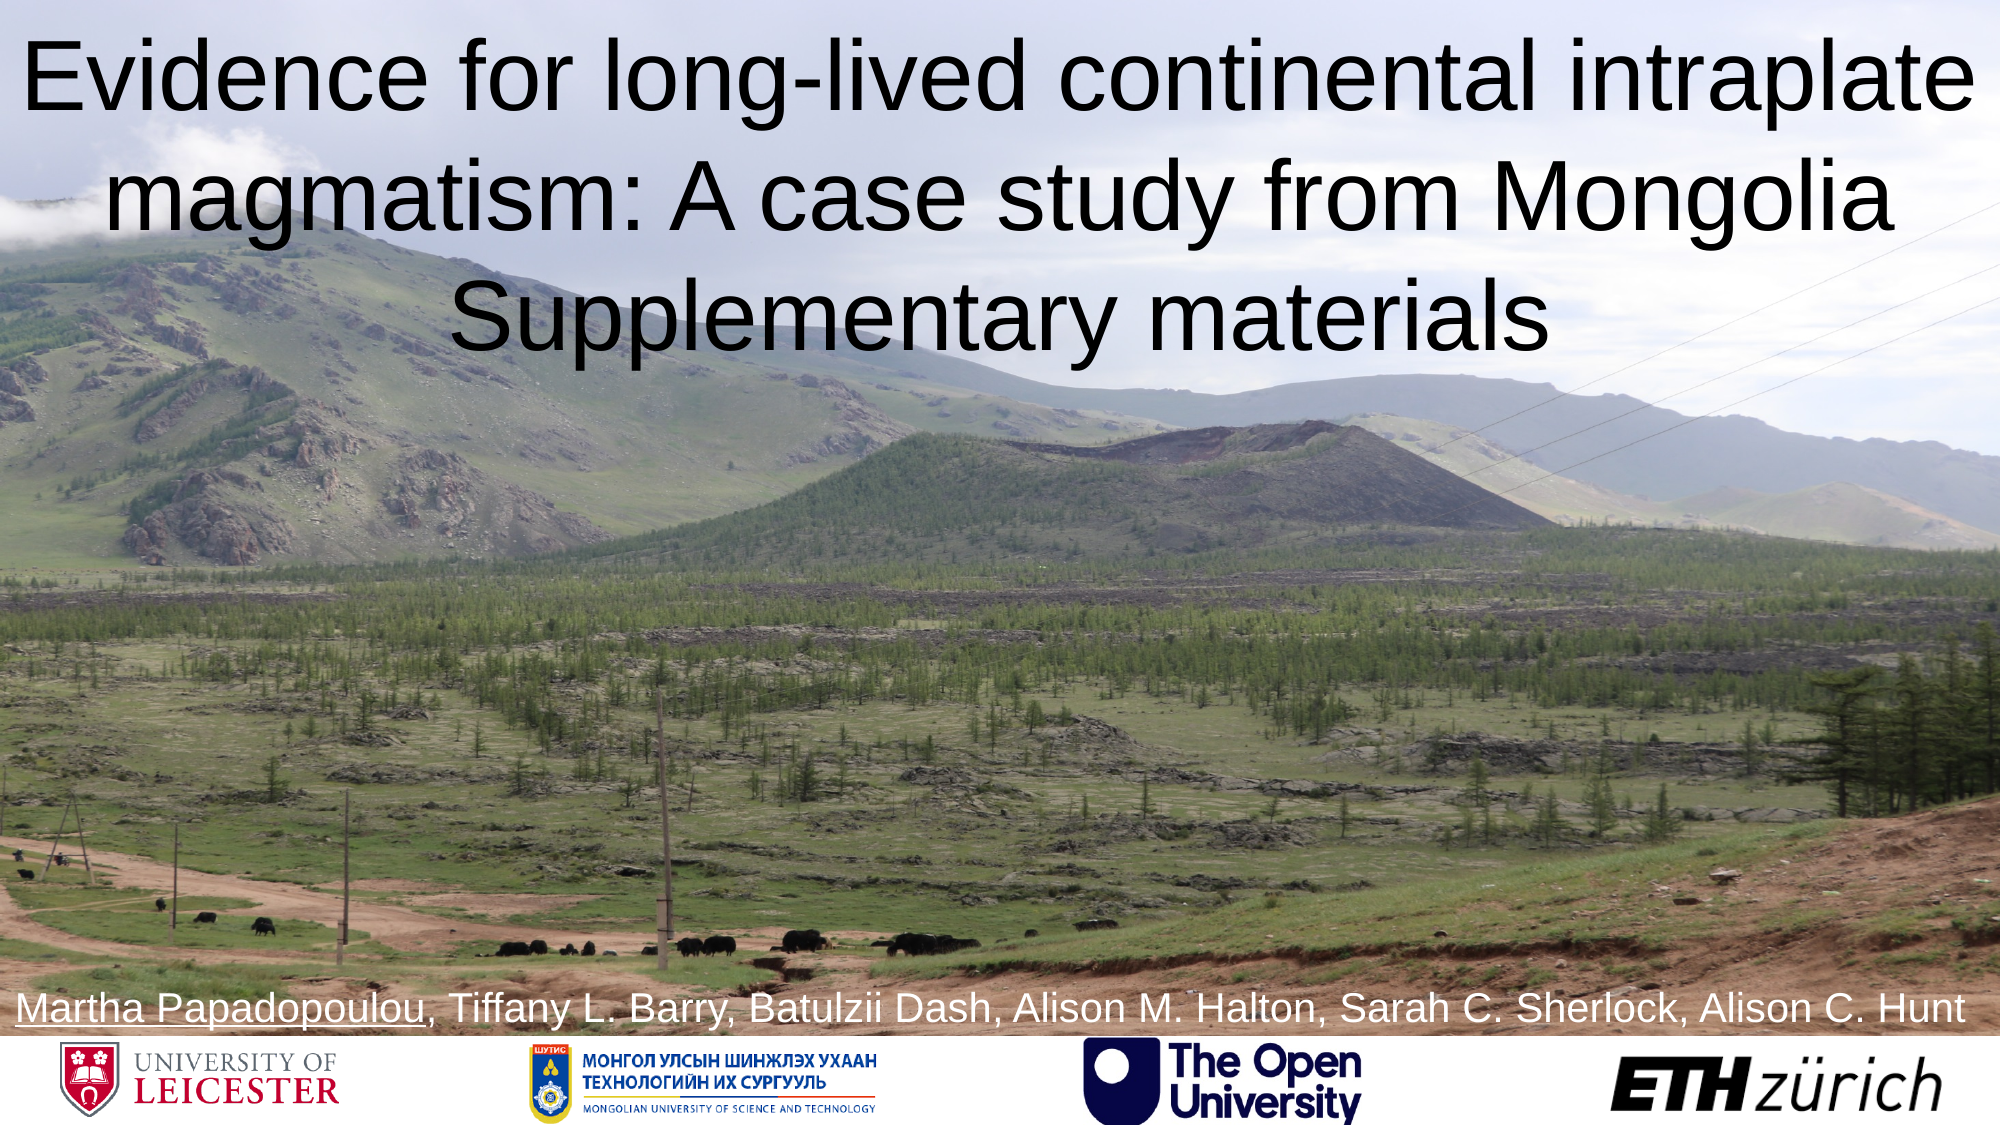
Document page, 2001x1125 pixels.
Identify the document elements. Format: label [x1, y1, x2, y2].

picture [1083, 1036, 1363, 1125]
picture [522, 1036, 883, 1125]
picture [1609, 1036, 1954, 1125]
picture [0, 0, 2000, 1125]
text_box [59, 1041, 341, 1118]
